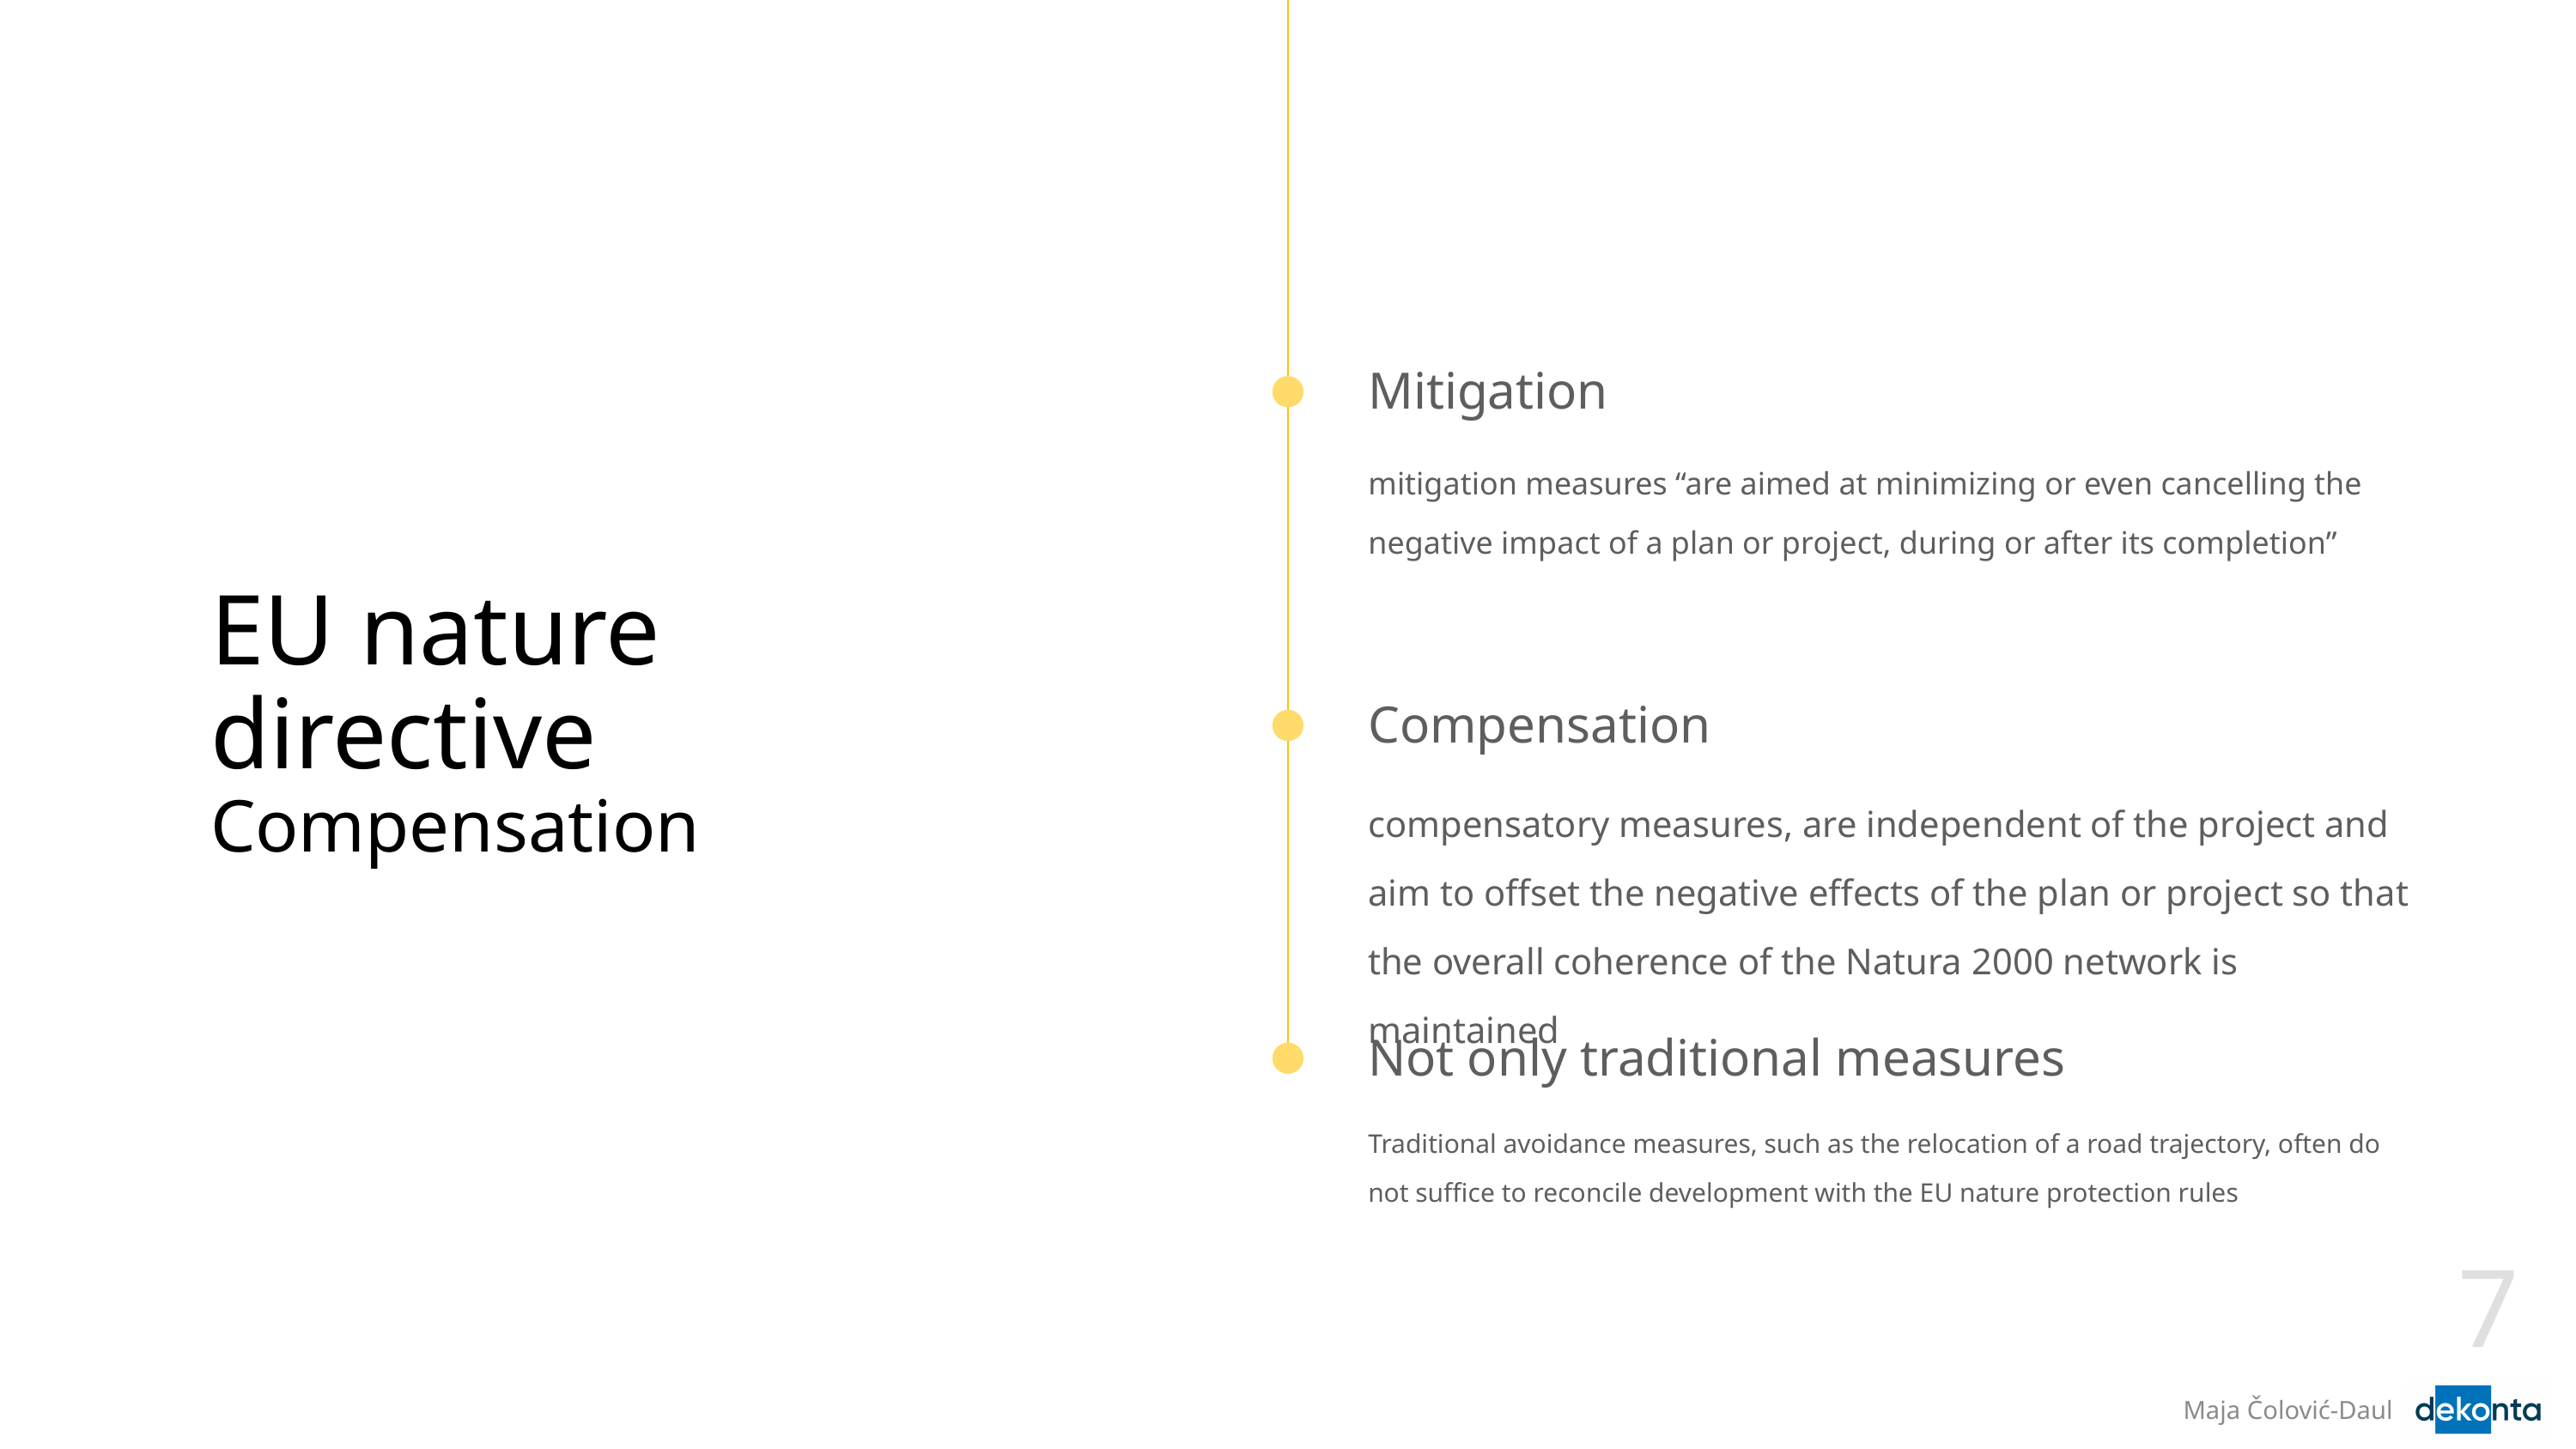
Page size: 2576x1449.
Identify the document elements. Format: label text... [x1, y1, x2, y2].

title EU nature directive Compensation [197, 512, 835, 937]
list compensatory measures, are independent of the project and aim to offset the negative effects of the plan or project so that the overall coherence of the Natura 2000 network is maintained [1355, 769, 2429, 917]
list Mitigation [1355, 343, 2151, 426]
picture [2406, 1381, 2551, 1438]
footer Maja Čolović-Daul [1450, 1371, 2406, 1449]
slide_number 7 [2150, 1250, 2532, 1393]
list Traditional avoidance measures, such as the relocation of a road trajectory, often do not suffice to reconcile development with the EU nature protection rules [1355, 1102, 2429, 1251]
list Not only traditional measures [1355, 1009, 2151, 1093]
list mitigation measures “are aimed at minimizing or even cancelling the negative impact of a plan or project, during or after its completion” [1355, 435, 2385, 583]
list Compensation [1355, 676, 2151, 760]
